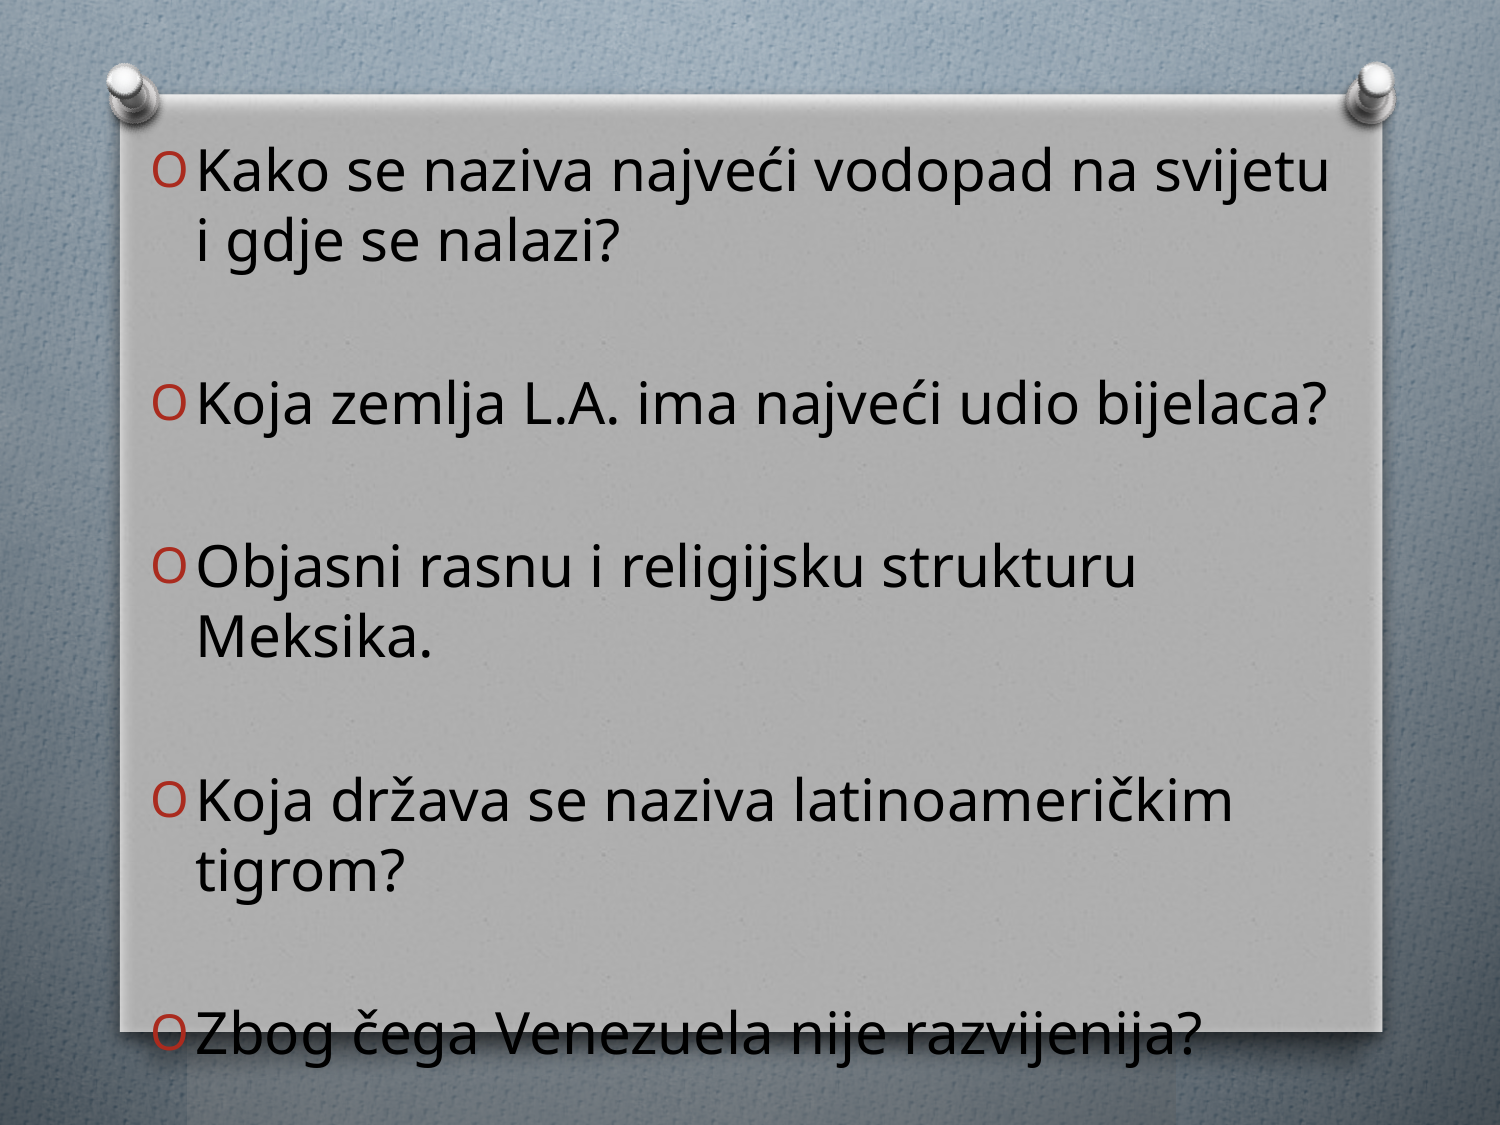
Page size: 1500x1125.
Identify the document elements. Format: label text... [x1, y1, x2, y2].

picture [75, 29, 198, 142]
list Kako se naziva najveći vodopad na svijetu i gdje se nalazi? Koja zemlja L.A. ima najveći udio bijelaca? Objasni rasnu i religijsku strukturu Meksika. Koja država se naziva latinoameričkim tigrom? Zbog čega Venezuela nije razvijenija? [135, 125, 1376, 988]
picture [1317, 35, 1439, 146]
